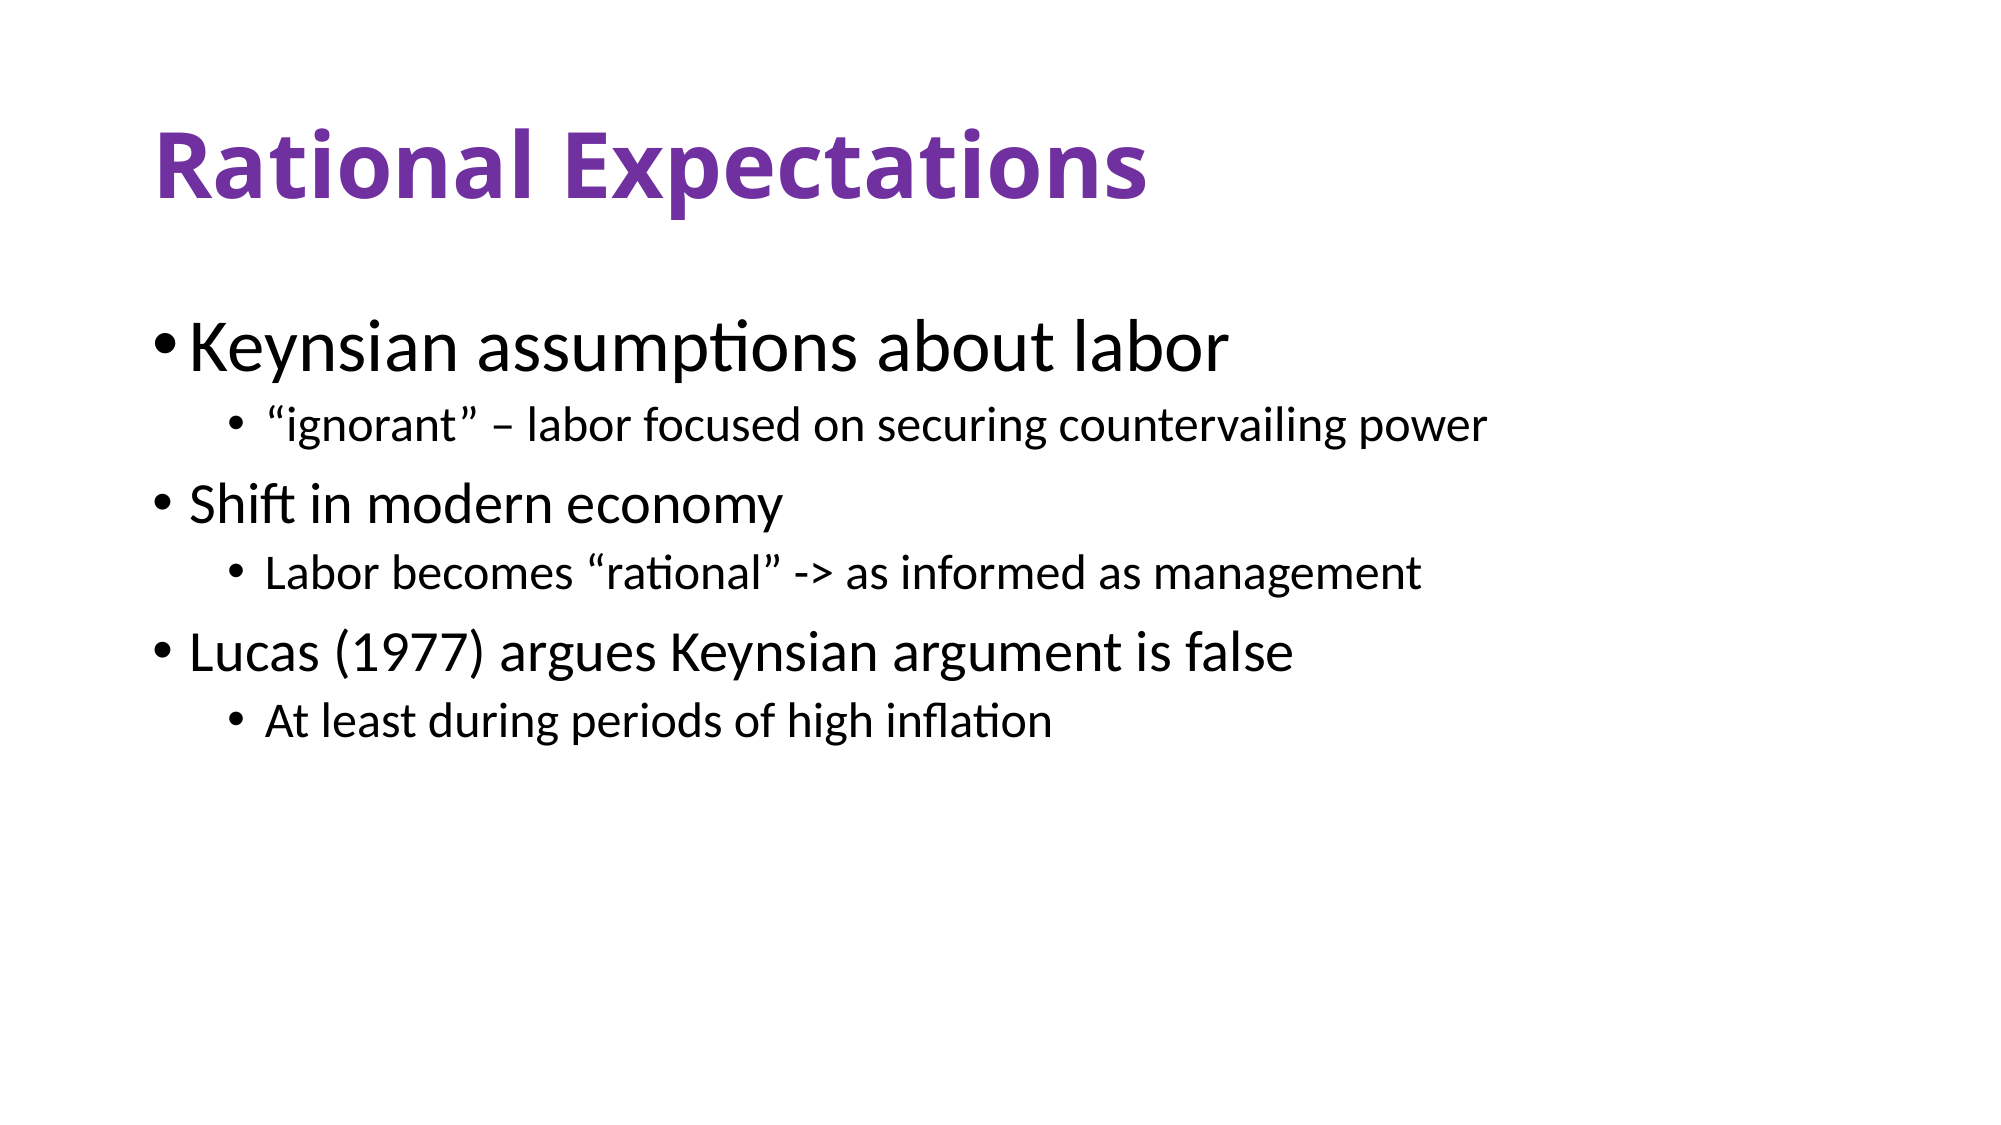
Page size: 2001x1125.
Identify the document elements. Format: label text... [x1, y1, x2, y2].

title Rational Expectations [137, 59, 1863, 278]
list Keynsian assumptions about labor “ignorant” – labor focused on securing countervailing power Shift in modern economy Labor becomes “rational” -> as informed as management Lucas (1977) argues Keynsian argument is false At least during periods of high inflation [137, 299, 1863, 1014]
